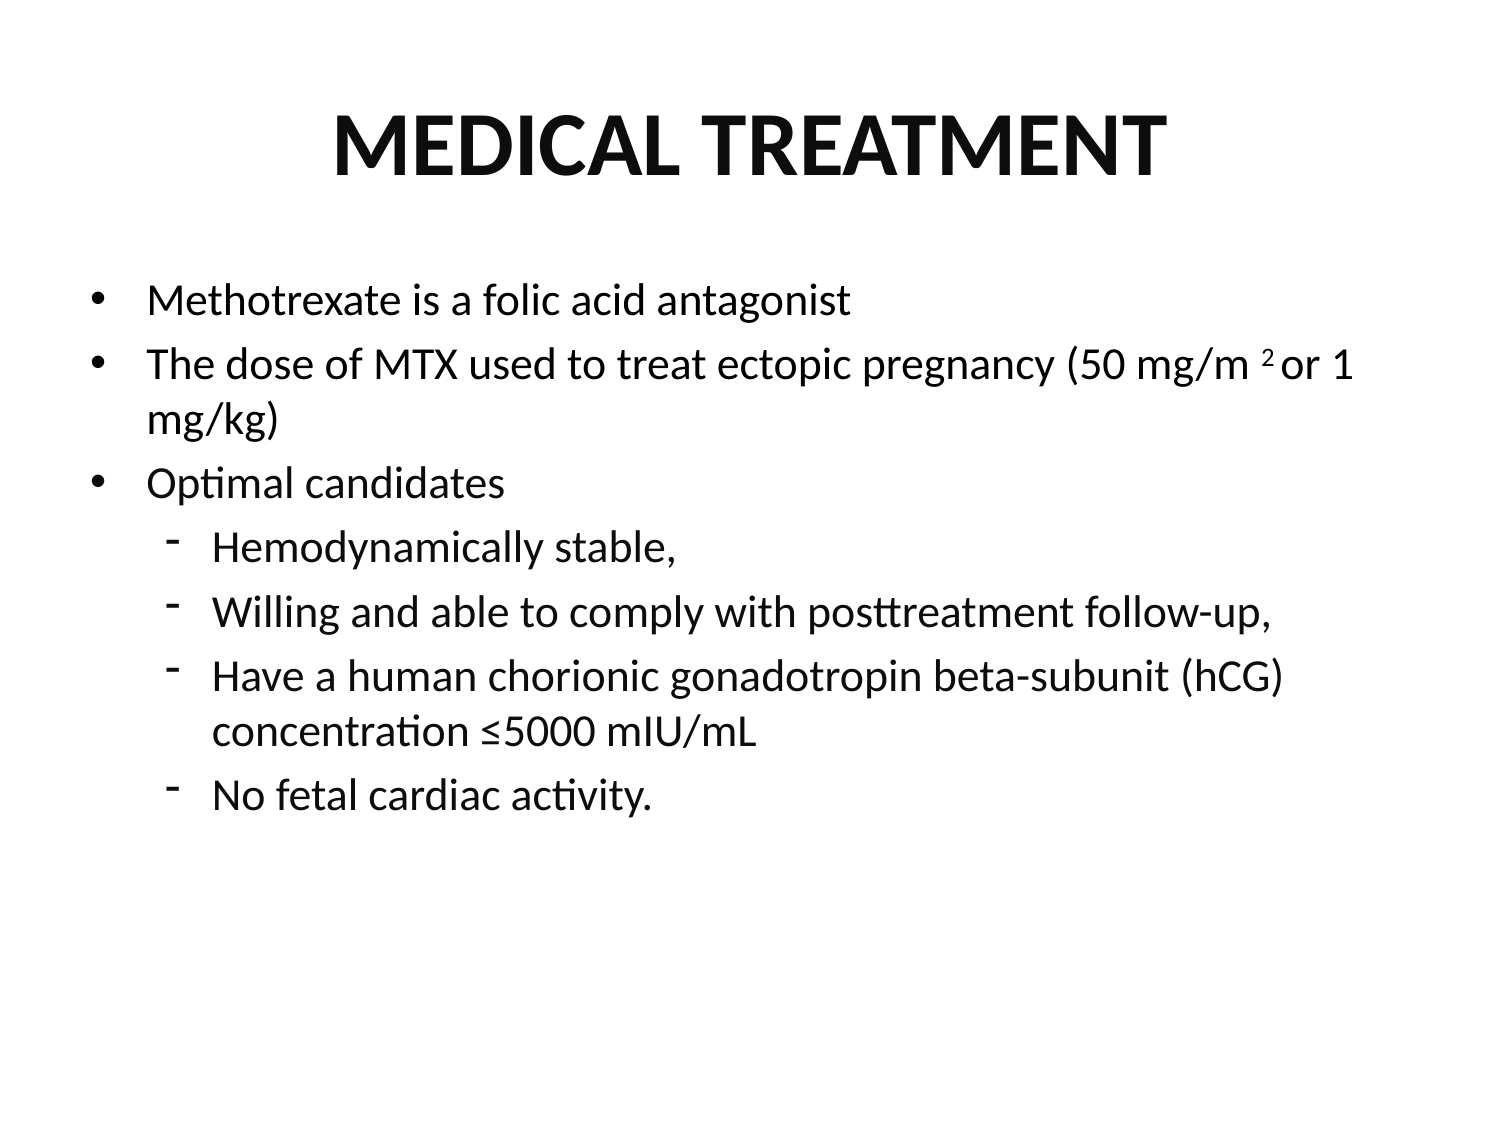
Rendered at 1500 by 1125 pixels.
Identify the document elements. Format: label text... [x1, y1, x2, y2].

list Methotrexate is a folic acid antagonist The dose of MTX used to treat ectopic pregnancy (50 mg/m 2 or 1 mg/kg) Optimal candidates Hemodynamically stable, Willing and able to comply with posttreatment follow-up, Have a human chorionic gonadotropin beta-subunit (hCG) concentration ≤5000 mIU/mL No fetal cardiac activity. [75, 262, 1425, 1005]
title MEDICAL TREATMENT [75, 45, 1425, 233]
